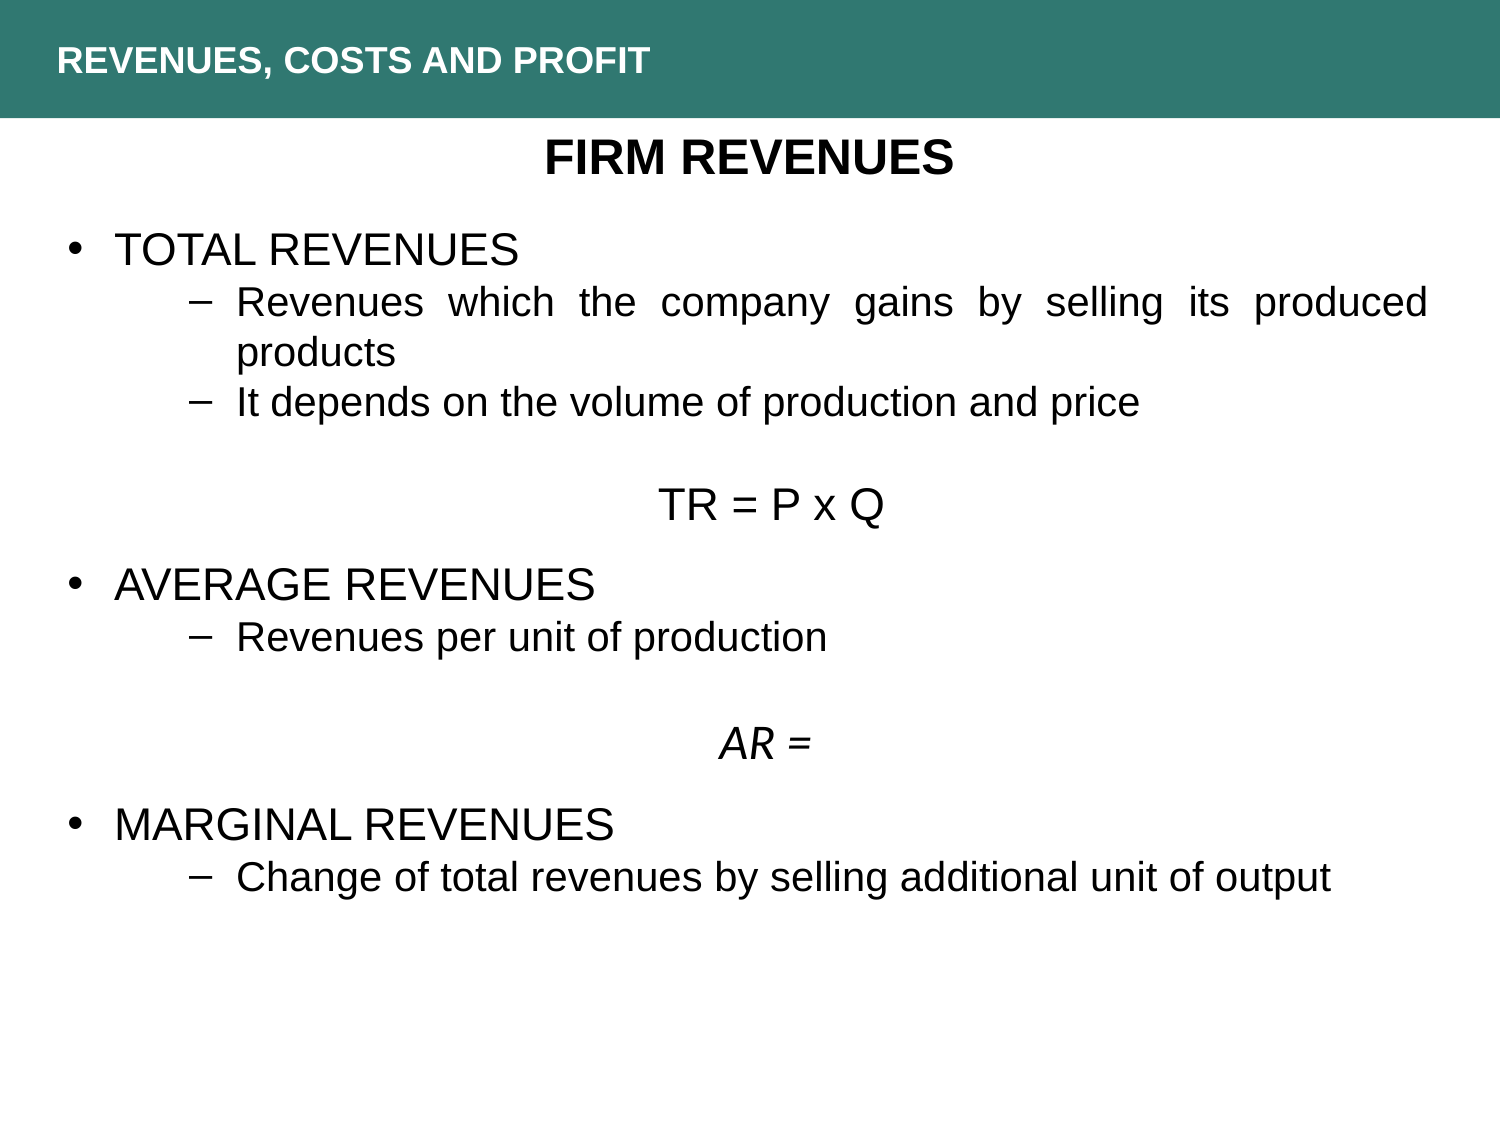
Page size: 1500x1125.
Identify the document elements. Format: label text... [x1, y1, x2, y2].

text_box FIRM REVENUES [55, 117, 1444, 193]
text_box REVENUES, COSTS AND PROFIT [0, 0, 1500, 120]
